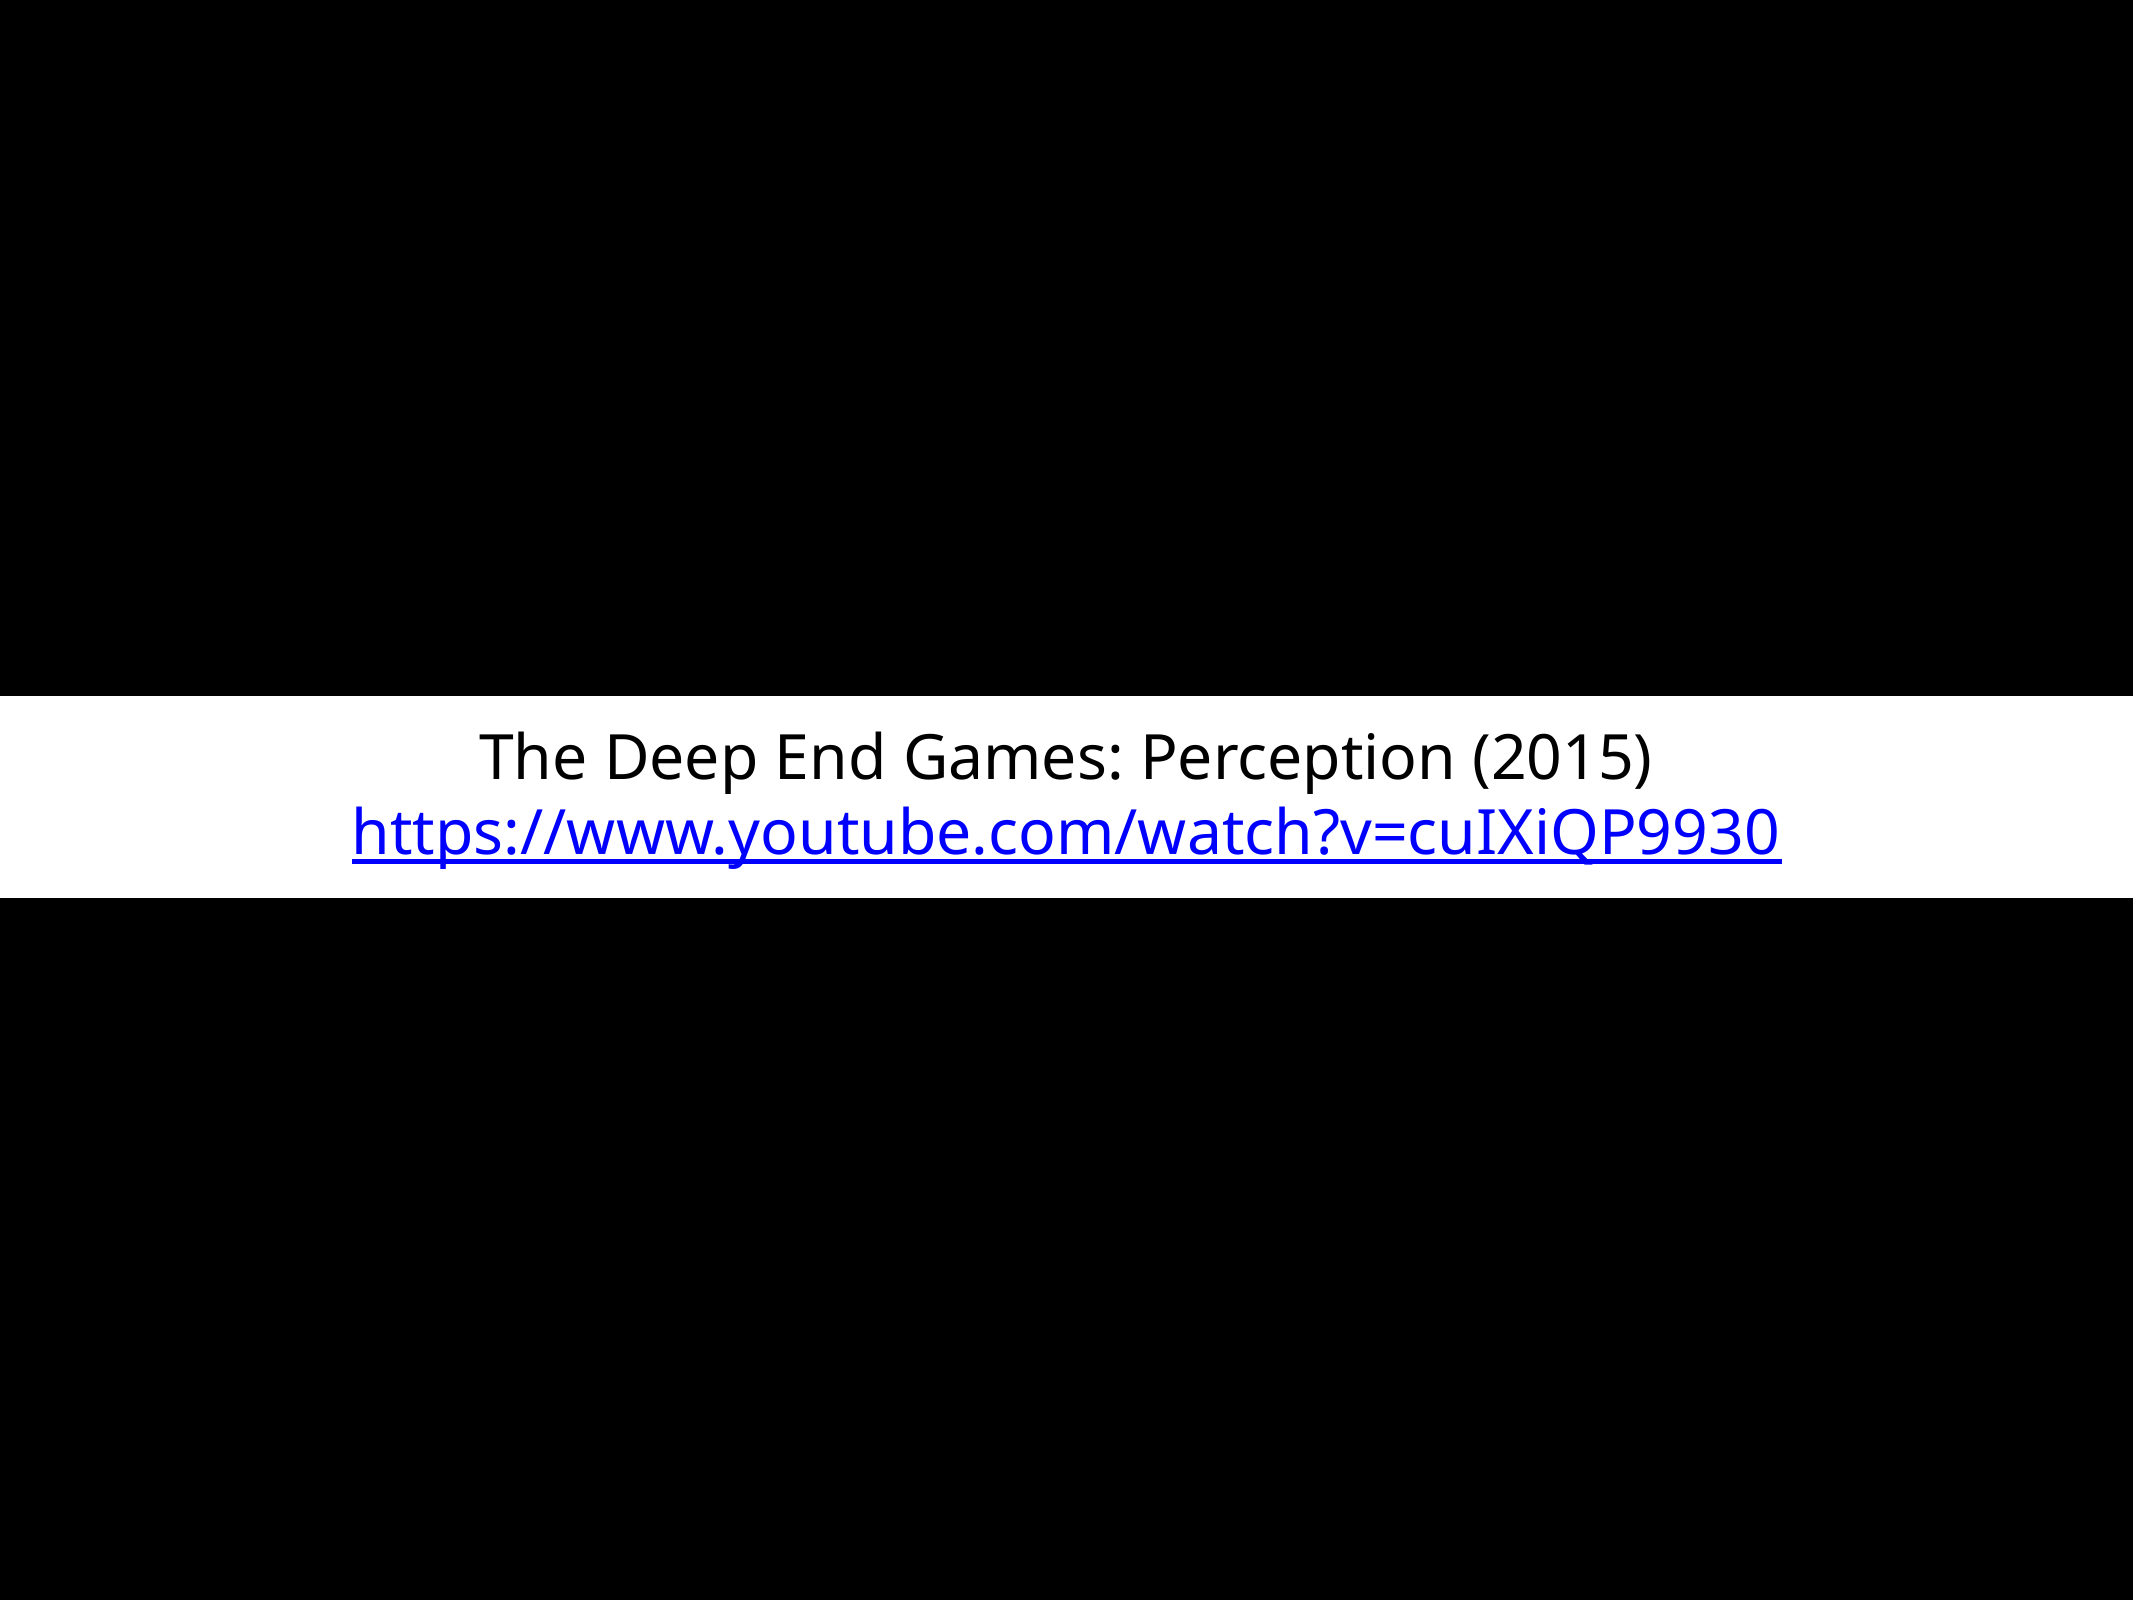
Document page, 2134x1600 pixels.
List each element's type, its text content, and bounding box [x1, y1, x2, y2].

text_box The Deep End Games: Perception (2015) https://www.youtube.com/watch?v=cuIXiQP9930 [4, 700, 2130, 894]
